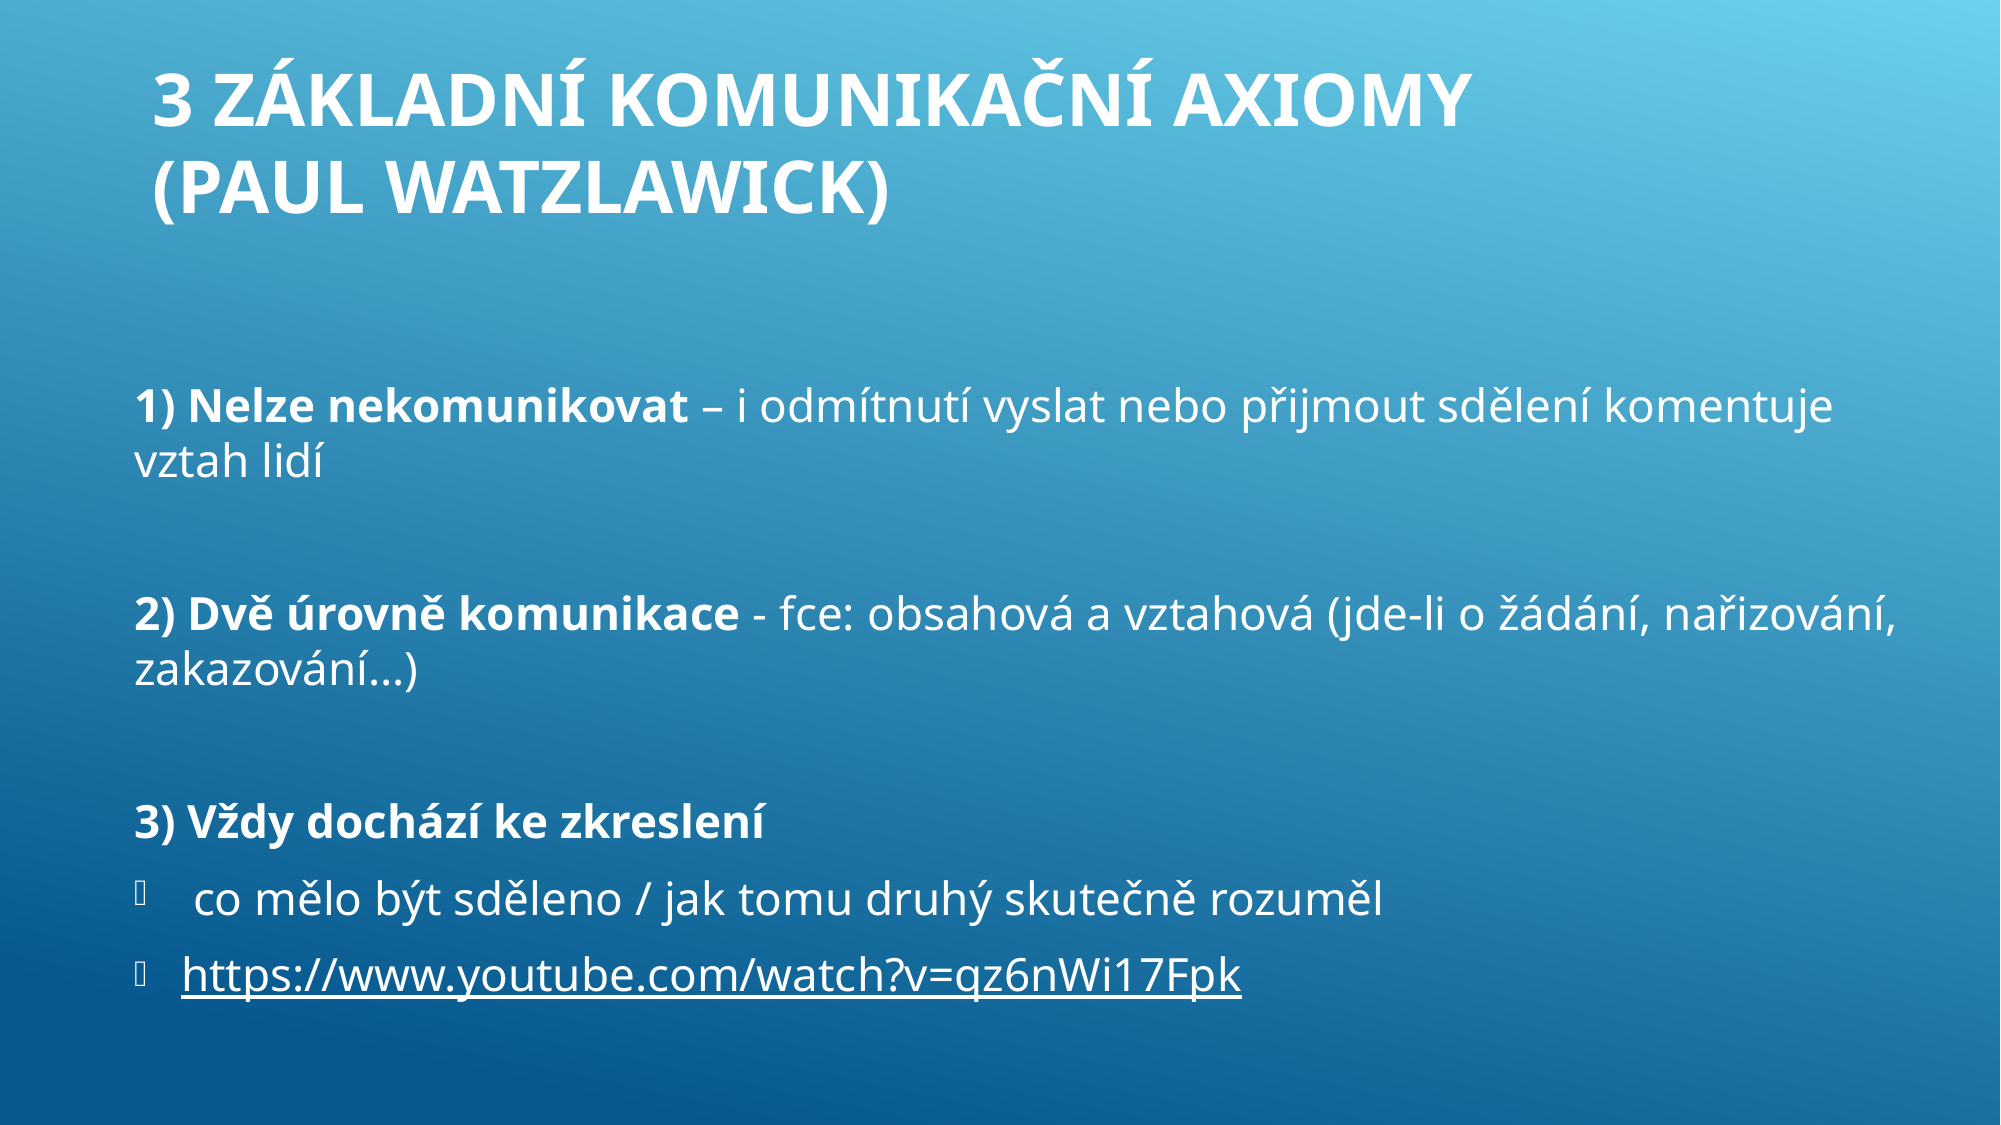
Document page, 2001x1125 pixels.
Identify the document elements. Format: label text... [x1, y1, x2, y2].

title 3 ZÁKLADNÍ KOMUNIKAČNÍ AXIOMY (PAUL WATZLAWICK) [137, 99, 2000, 270]
list 1) Nelze nekomunikovat – i odmítnutí vyslat nebo přijmout sdělení komentuje vztah lidí 2) Dvě úrovně komunikace - fce: obsahová a vztahová (jde-li o žádání, nařizování, zakazování…) 3) Vždy dochází ke zkreslení co mělo být sděleno / jak tomu druhý skutečně rozuměl https://www.youtube.com/watch?v=qz6nWi17Fpk [119, 340, 1930, 1045]
